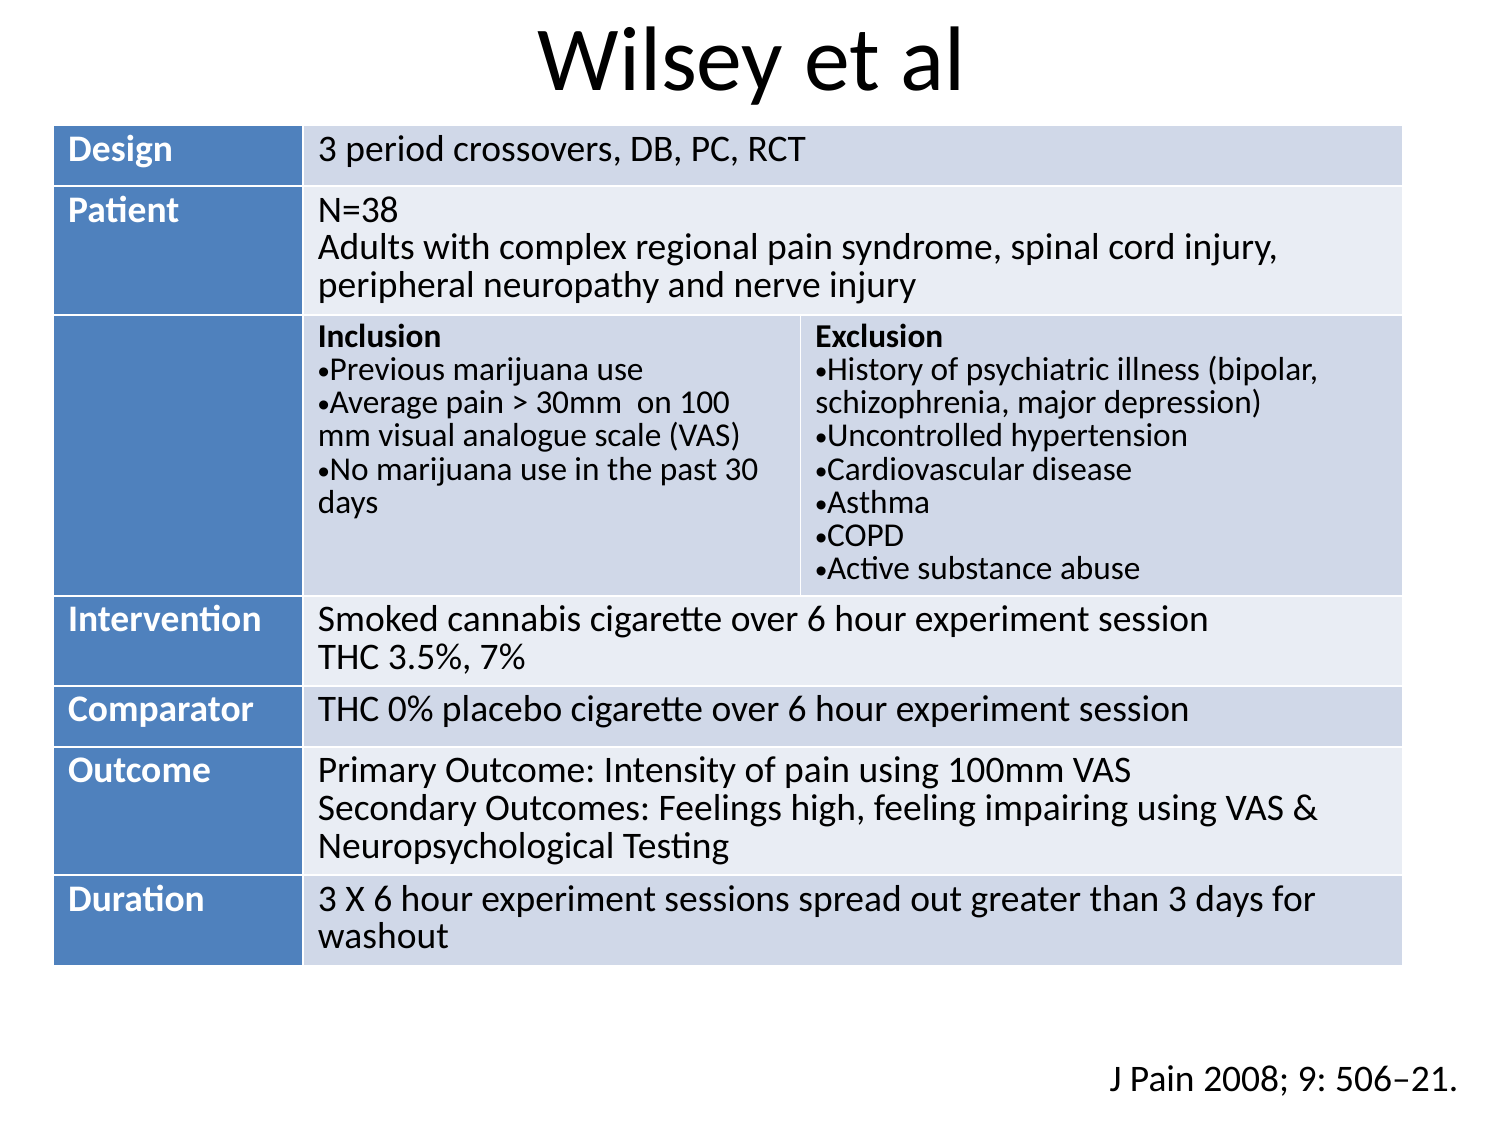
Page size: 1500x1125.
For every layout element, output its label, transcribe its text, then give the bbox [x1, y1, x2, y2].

table_cell Comparator [54, 687, 302, 746]
table_cell Duration [54, 876, 302, 965]
table_cell N=38 Adults with complex regional pain syndrome, spinal cord injury, peripheral neuropathy and nerve injury [304, 187, 1402, 314]
table_cell Inclusion Previous marijuana use Average pain > 30mm on 100 mm visual analogue scale (VAS) No marijuana use in the past 30 days [304, 316, 800, 595]
table_cell 3 X 6 hour experiment sessions spread out greater than 3 days for washout [304, 876, 1402, 965]
table_cell [54, 316, 302, 595]
table_cell THC 0% placebo cigarette over 6 hour experiment session [304, 687, 1402, 746]
table_header 3 period crossovers, DB, PC, RCT [304, 126, 1402, 185]
table_cell Patient [54, 187, 302, 314]
table_cell Exclusion History of psychiatric illness (bipolar, schizophrenia, major depression) Uncontrolled hypertension Cardiovascular disease Asthma COPD Active substance abuse [801, 316, 1402, 595]
table_cell Primary Outcome: Intensity of pain using 100mm VAS Secondary Outcomes: Feelings high, feeling impairing using VAS & Neuropsychological Testing [304, 748, 1402, 874]
table_cell Smoked cannabis cigarette over 6 hour experiment session THC 3.5%, 7% [304, 597, 1402, 685]
title Wilsey et al [76, 0, 1428, 148]
table_cell Outcome [54, 748, 302, 874]
text_box J Pain 2008; 9: 506–21. [1094, 1046, 1474, 1107]
table_header Design [54, 126, 302, 185]
table_cell Intervention [54, 597, 302, 685]
